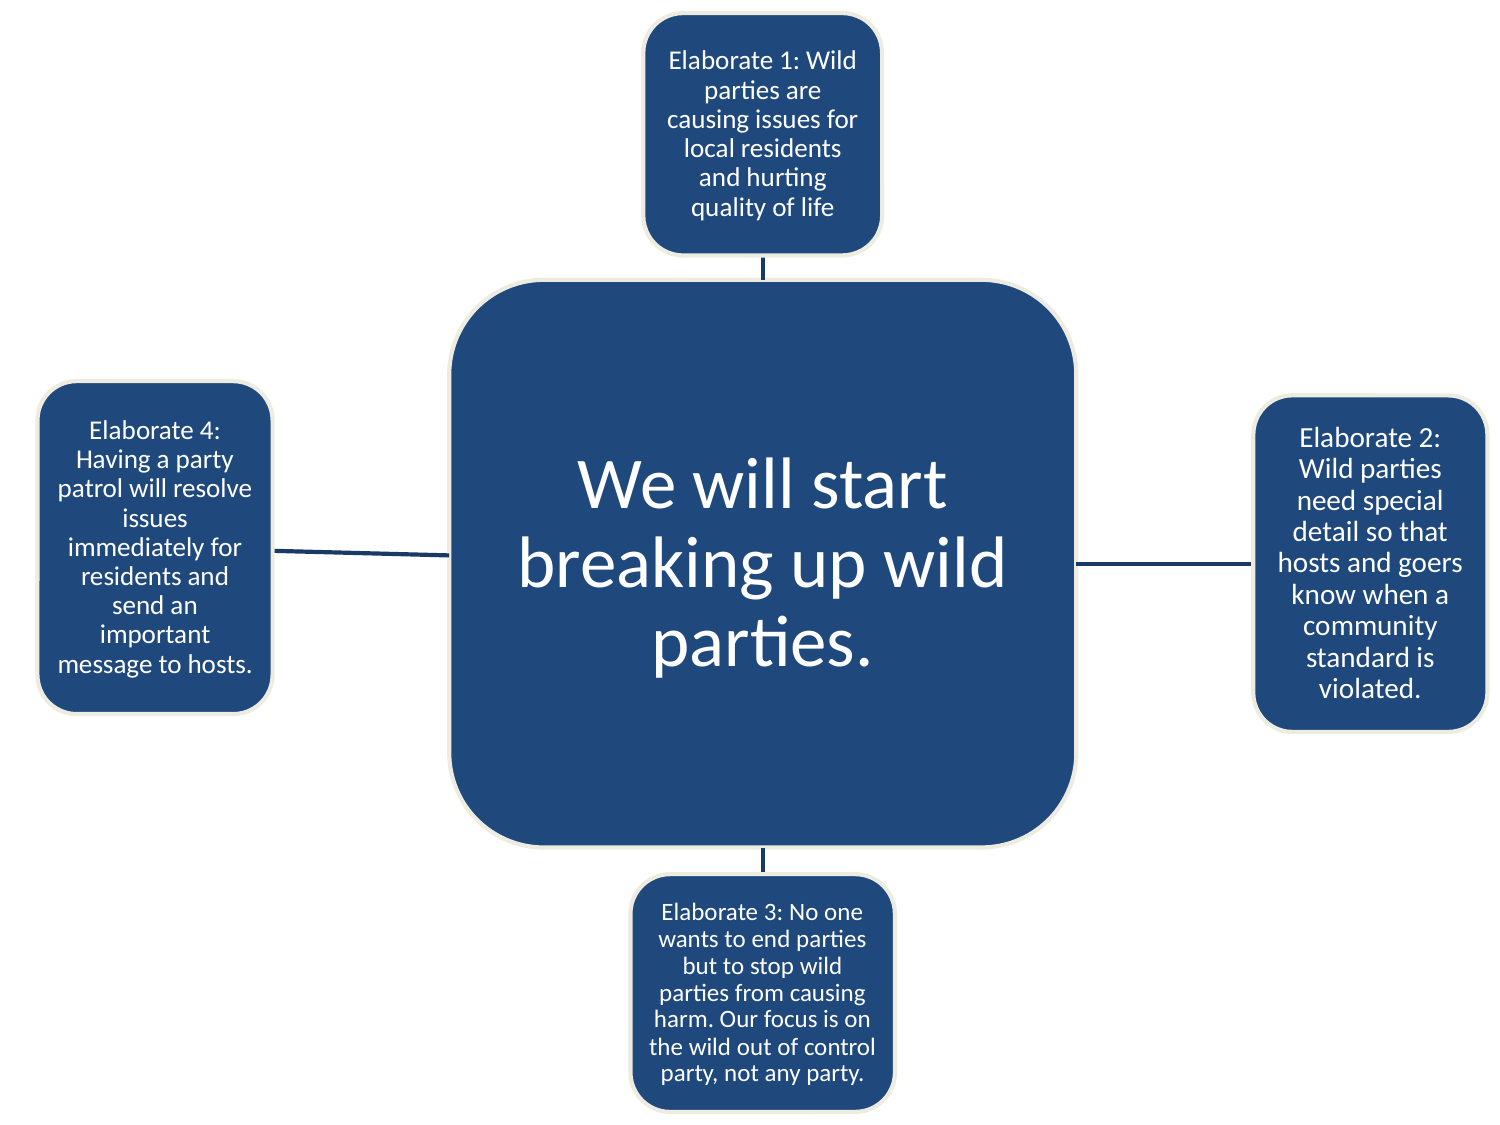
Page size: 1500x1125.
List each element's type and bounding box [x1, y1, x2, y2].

text_box [37, 24, 1488, 1101]
